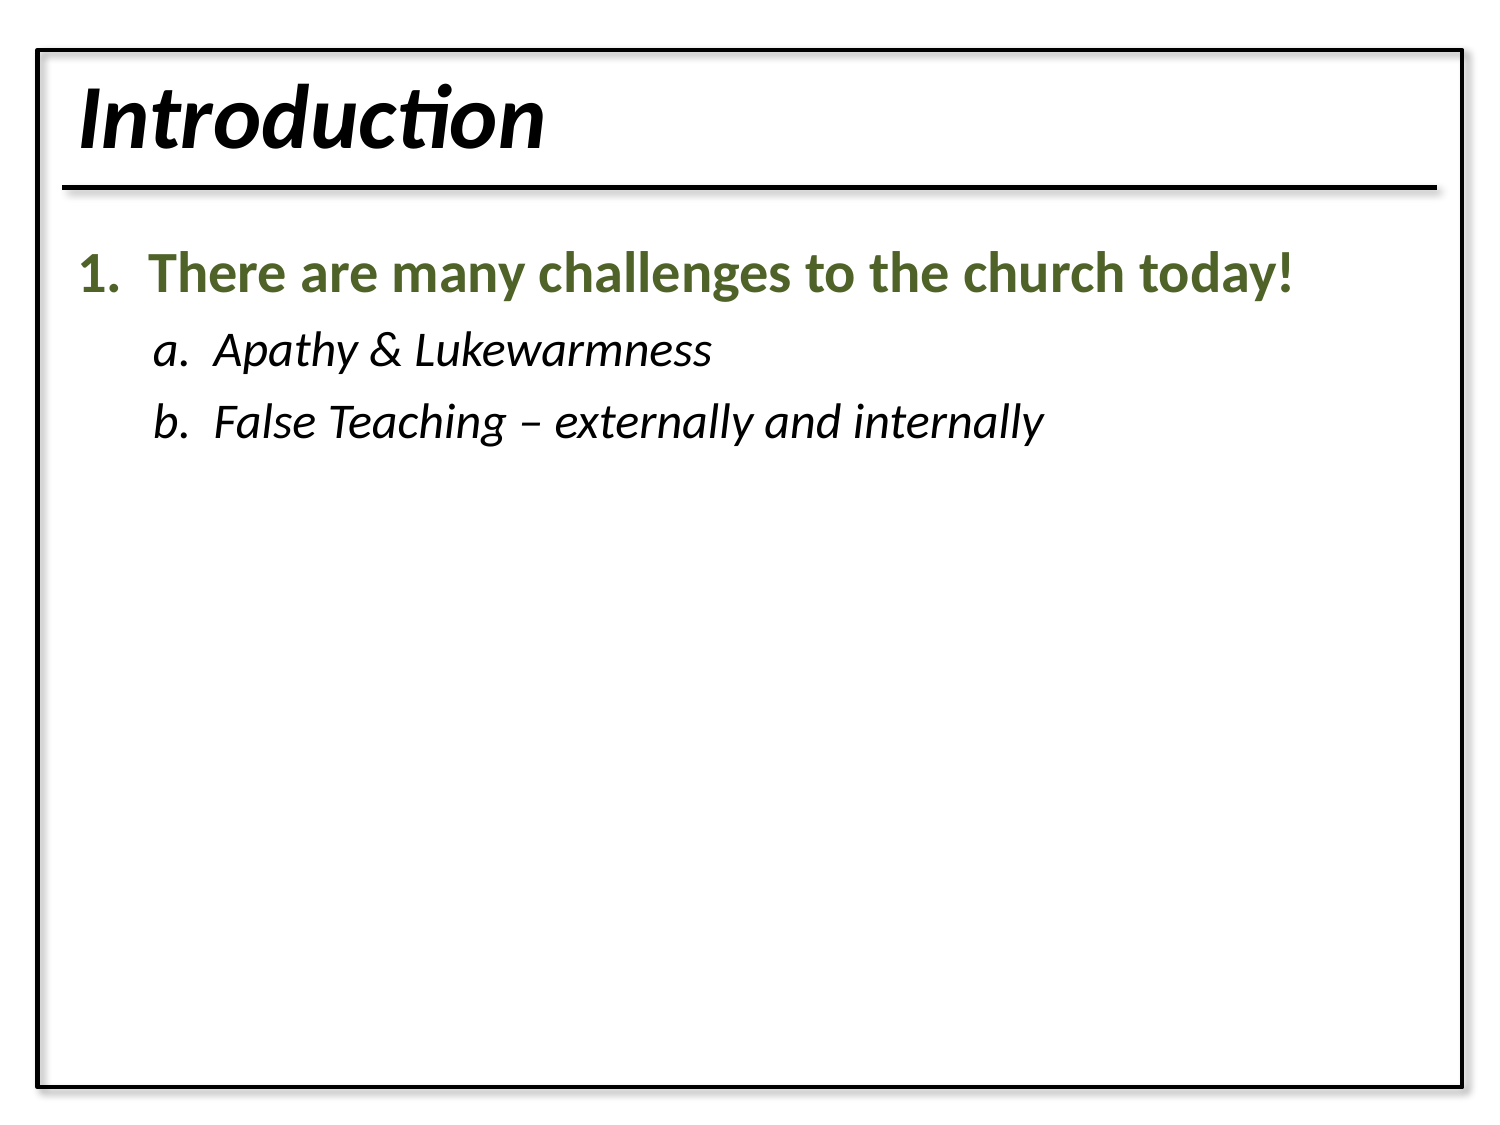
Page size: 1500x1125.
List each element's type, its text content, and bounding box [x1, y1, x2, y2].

text_box [35, 48, 1464, 1089]
text_box 1. There are many challenges to the church today! a. Apathy & Lukewarmness b. False Teaching – externally and internally [62, 226, 1450, 457]
